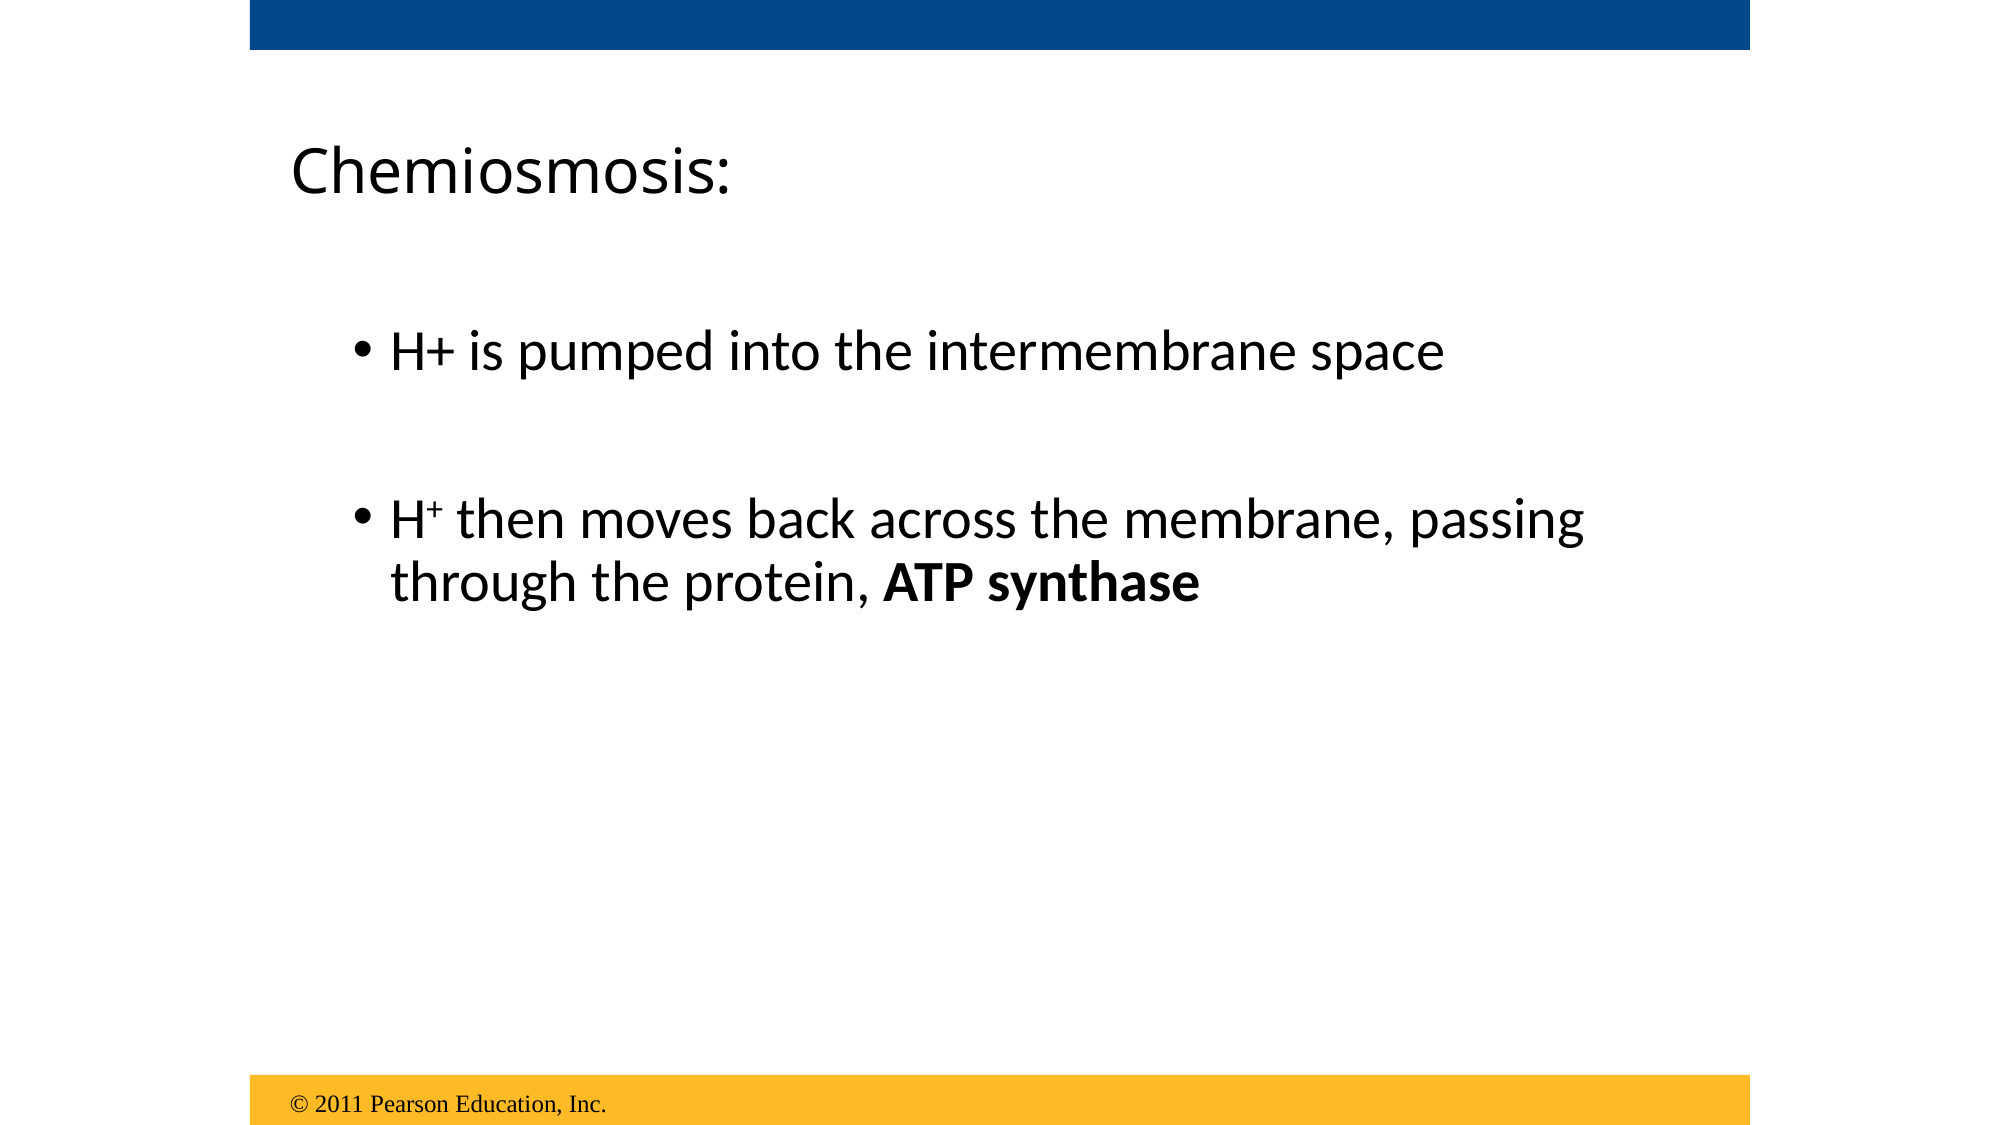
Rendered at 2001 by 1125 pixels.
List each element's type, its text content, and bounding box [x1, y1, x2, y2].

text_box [249, 1074, 1750, 1125]
text_box [249, 0, 1750, 50]
title Chemiosmosis: [275, 132, 1725, 215]
list H+ is pumped into the intermembrane space H+ then moves back across the membrane, passing through the protein, ATP synthase [337, 312, 1700, 1074]
